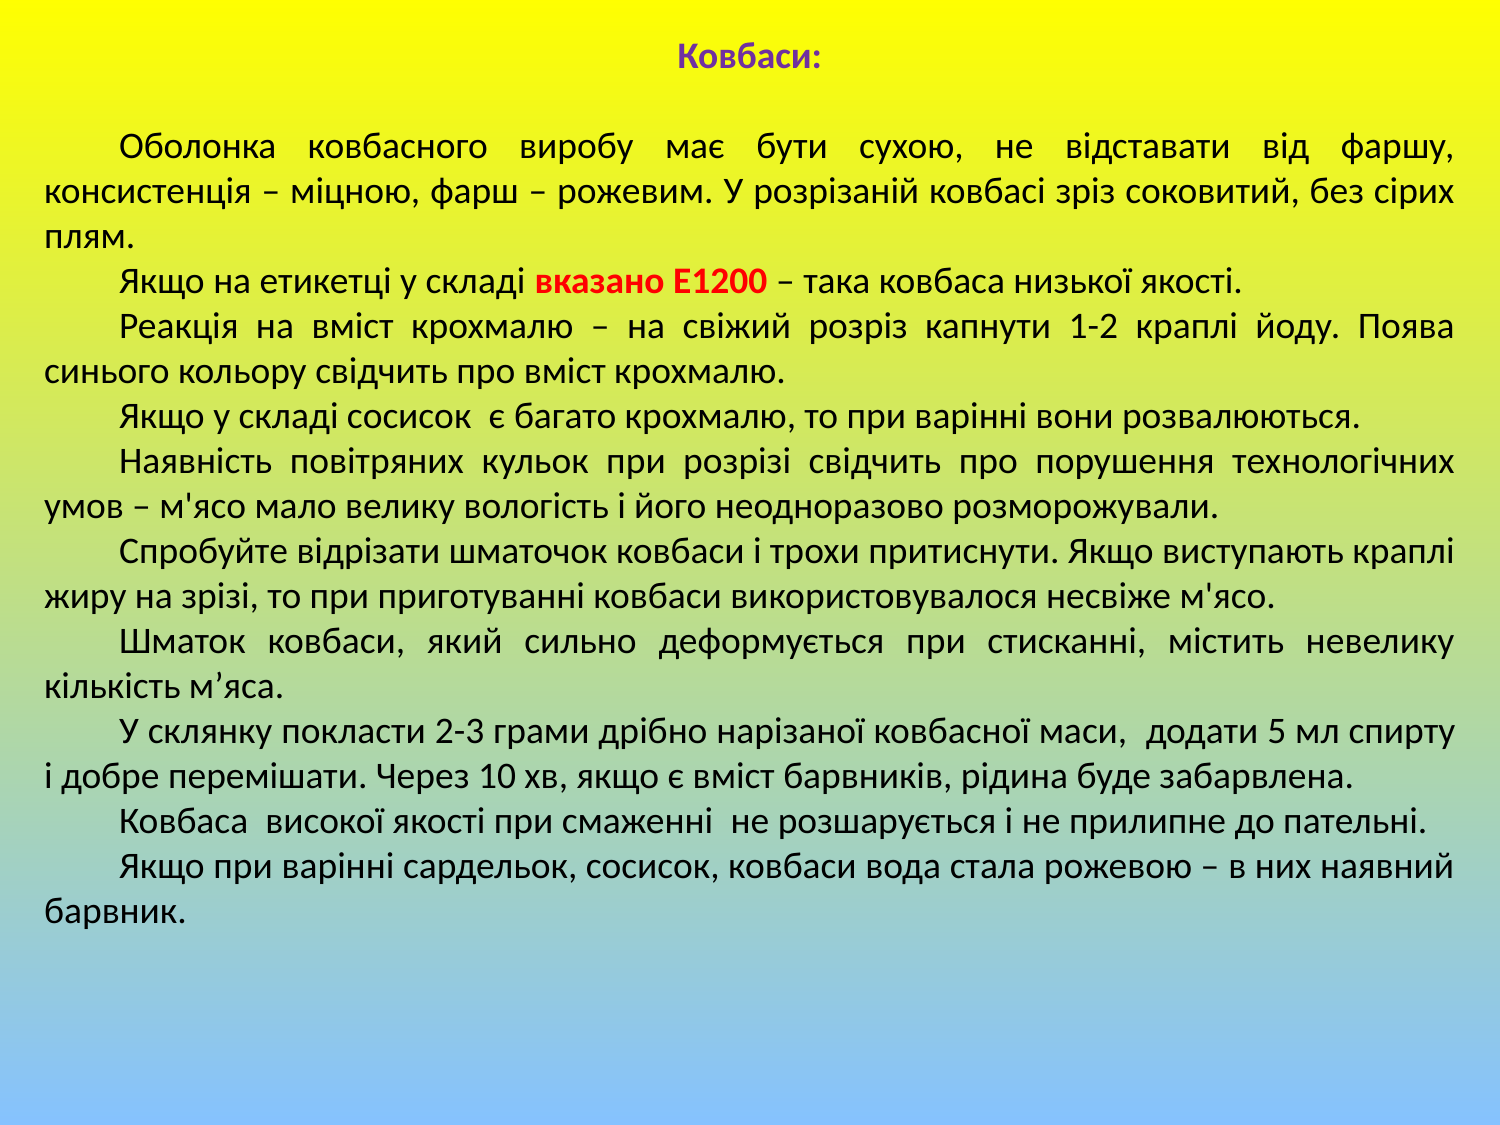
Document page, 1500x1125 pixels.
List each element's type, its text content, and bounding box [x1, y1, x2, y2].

text_box Ковбаси: Оболонка ковбасного виробу має бути сухою, не відставати від фаршу, консистенція – міцною, фарш – рожевим. У розрізаній ковбасі зріз соковитий, без сірих плям. Якщо на етикетці у складі вказано Е1200 – така ковбаса низької якості. Реакція на вміст крохмалю – на свіжий розріз капнути 1-2 краплі йоду. Поява синього кольору свідчить про вміст крохмалю. Якщо у складі сосисок є багато крохмалю, то при варінні вони розвалюються. Наявність повітряних кульок при розрізі свідчить про порушення технологічних умов – м'ясо мало велику вологість і його неодноразово розморожували. Спробуйте відрізати шматочок ковбаси і трохи притиснути. Якщо виступають краплі жиру на зрізі, то при приготуванні ковбаси використовувалося несвіже м'ясо. Шматок ковбаси, який сильно деформується при стисканні, містить невелику кількість м’яса. У склянку покласти 2-3 грами дрібно нарізаної ковбасної маси, додати 5 мл спирту і добре перемішати. Через 10 хв, якщо є вміст барвників, рідина буде забарвлена. Ковбаса високої якості при смаженні не розшарується і не прилипне до пательні. Якщо при варінні сардельок, сосисок, ковбаси вода стала рожевою – в них наявний барвник. [29, 23, 1471, 984]
